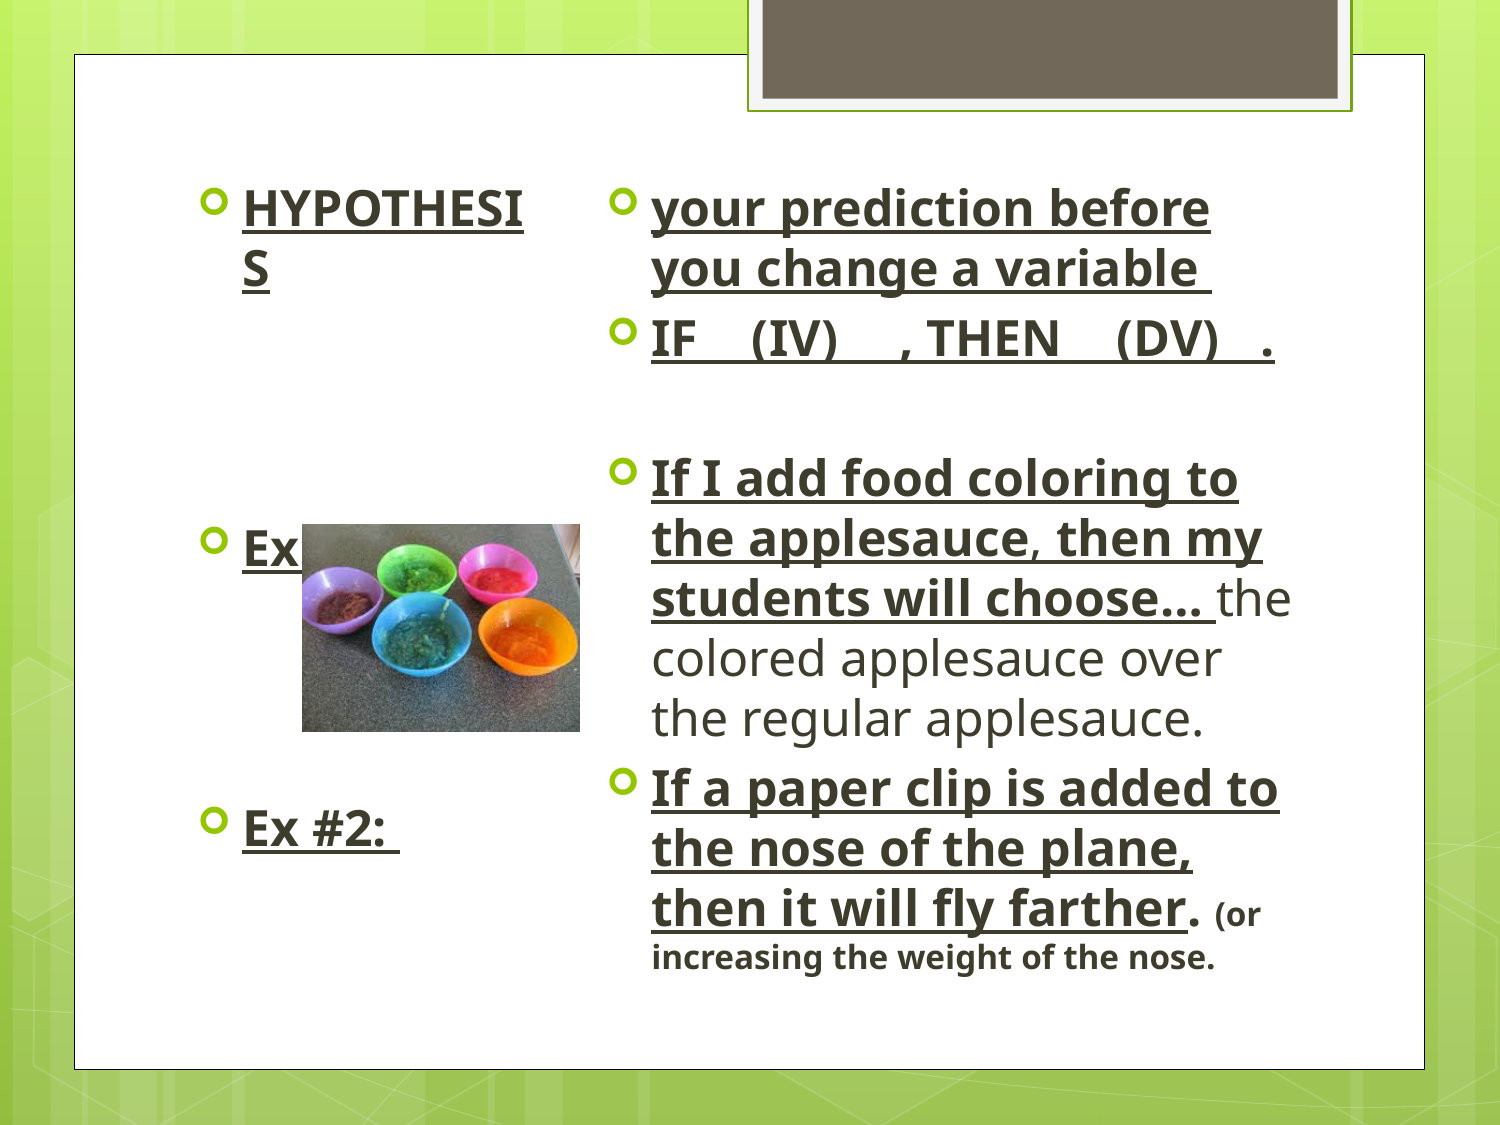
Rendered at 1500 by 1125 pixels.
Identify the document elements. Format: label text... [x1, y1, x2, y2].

list your prediction before you change a variable IF __(IV)___, THEN __(DV)__. If I add food coloring to the applesauce, then my students will choose… the colored applesauce over the regular applesauce. If a paper clip is added to the nose of the plane, then it will fly farther. (or increasing the weight of the nose. [579, 168, 1323, 1042]
picture [302, 523, 581, 733]
list HYPOTHESIS Ex: #1 Ex #2: [171, 168, 559, 953]
